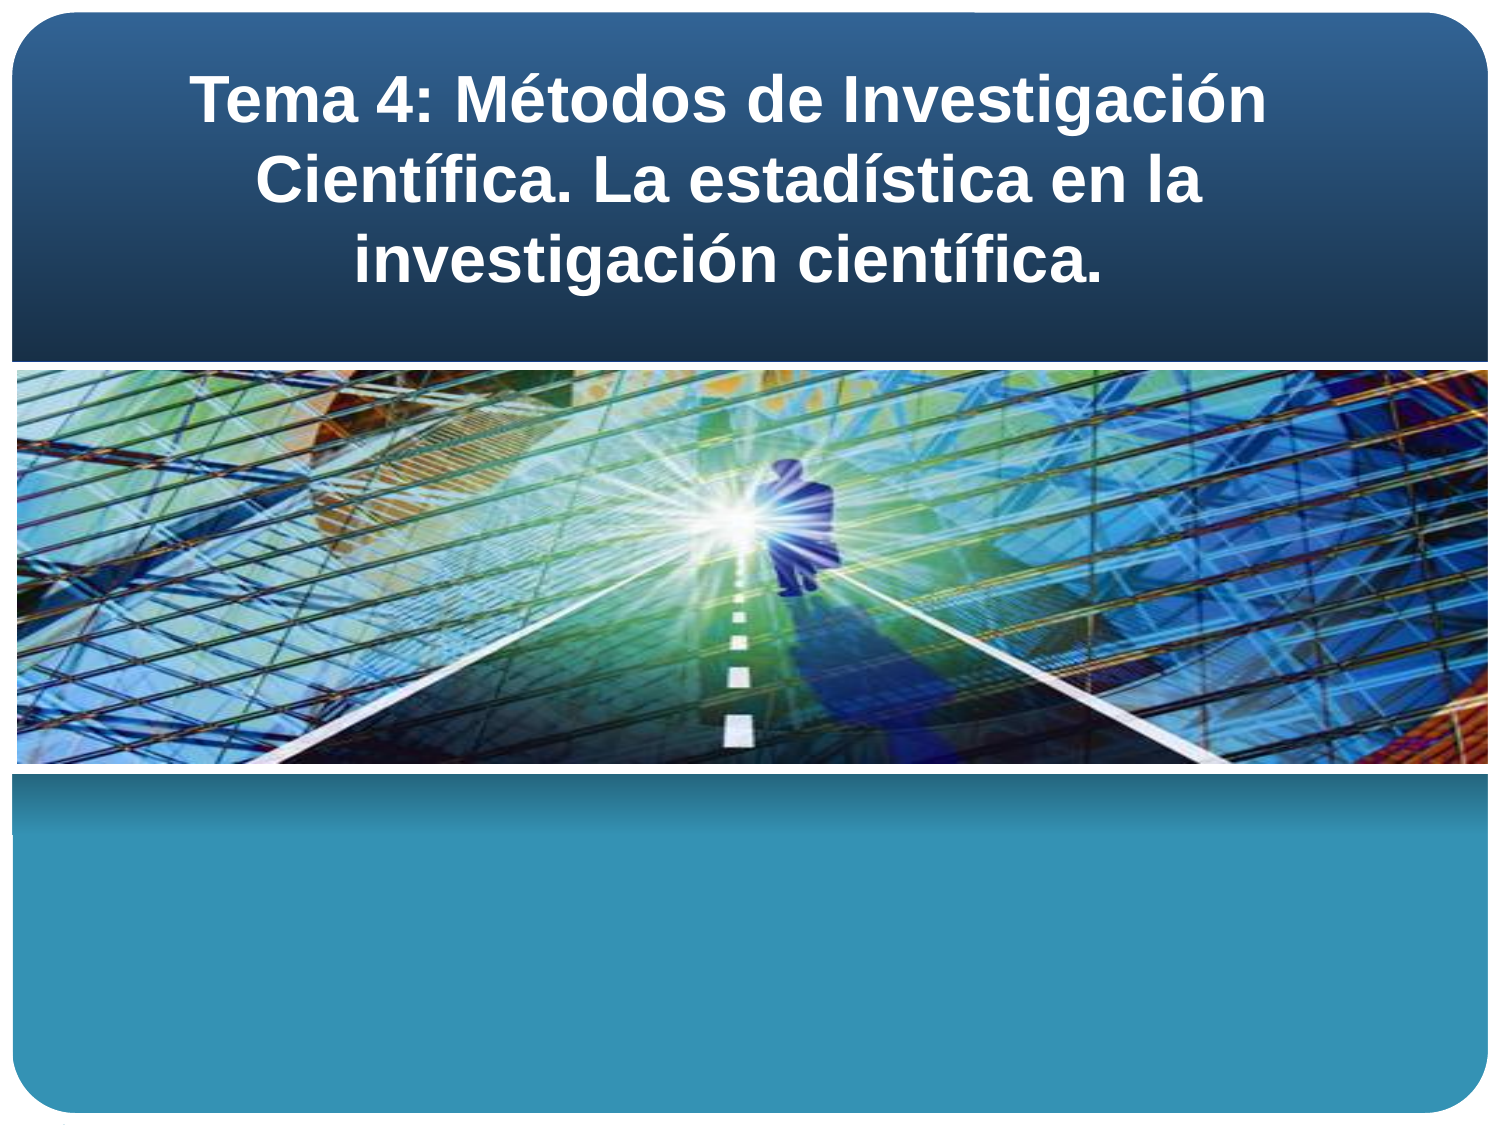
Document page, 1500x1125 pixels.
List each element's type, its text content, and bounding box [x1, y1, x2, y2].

title Tema 4: Métodos de Investigación Científica. La estadística en la investigación científica. [135, 113, 1324, 239]
picture [17, 370, 1487, 764]
